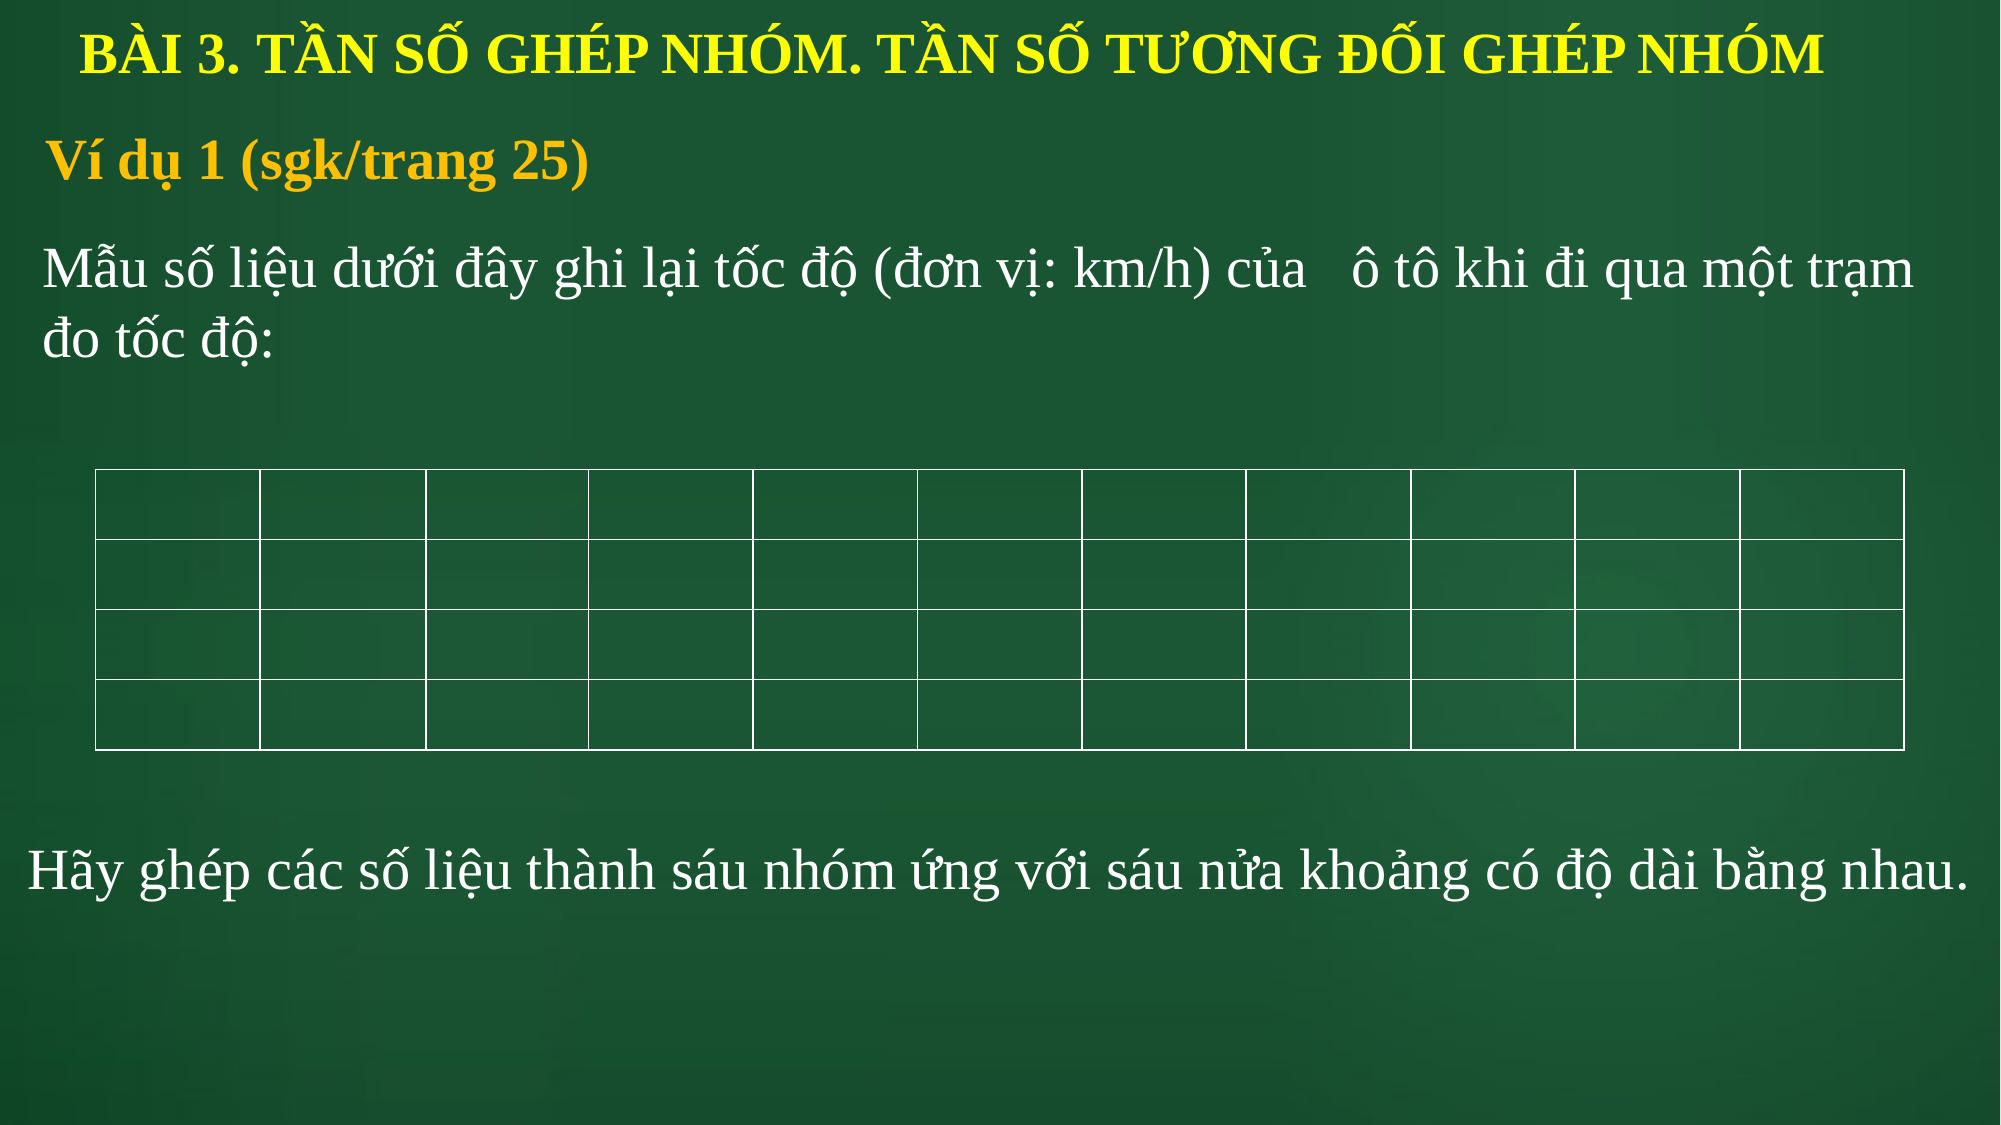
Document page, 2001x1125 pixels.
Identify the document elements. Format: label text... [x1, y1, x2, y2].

text_box Ví dụ 1 (sgk/trang 25) [30, 113, 606, 199]
text_box Hãy ghép các số liệu thành sáu nhóm ứng với sáu nửa khoảng có độ dài bằng nhau. [12, 823, 1988, 909]
text_box BÀI 3. TẦN SỐ GHÉP NHÓM. TẦN SỐ TƯƠNG ĐỐI GHÉP NHÓM [27, 7, 1879, 93]
picture [0, 0, 2001, 1125]
